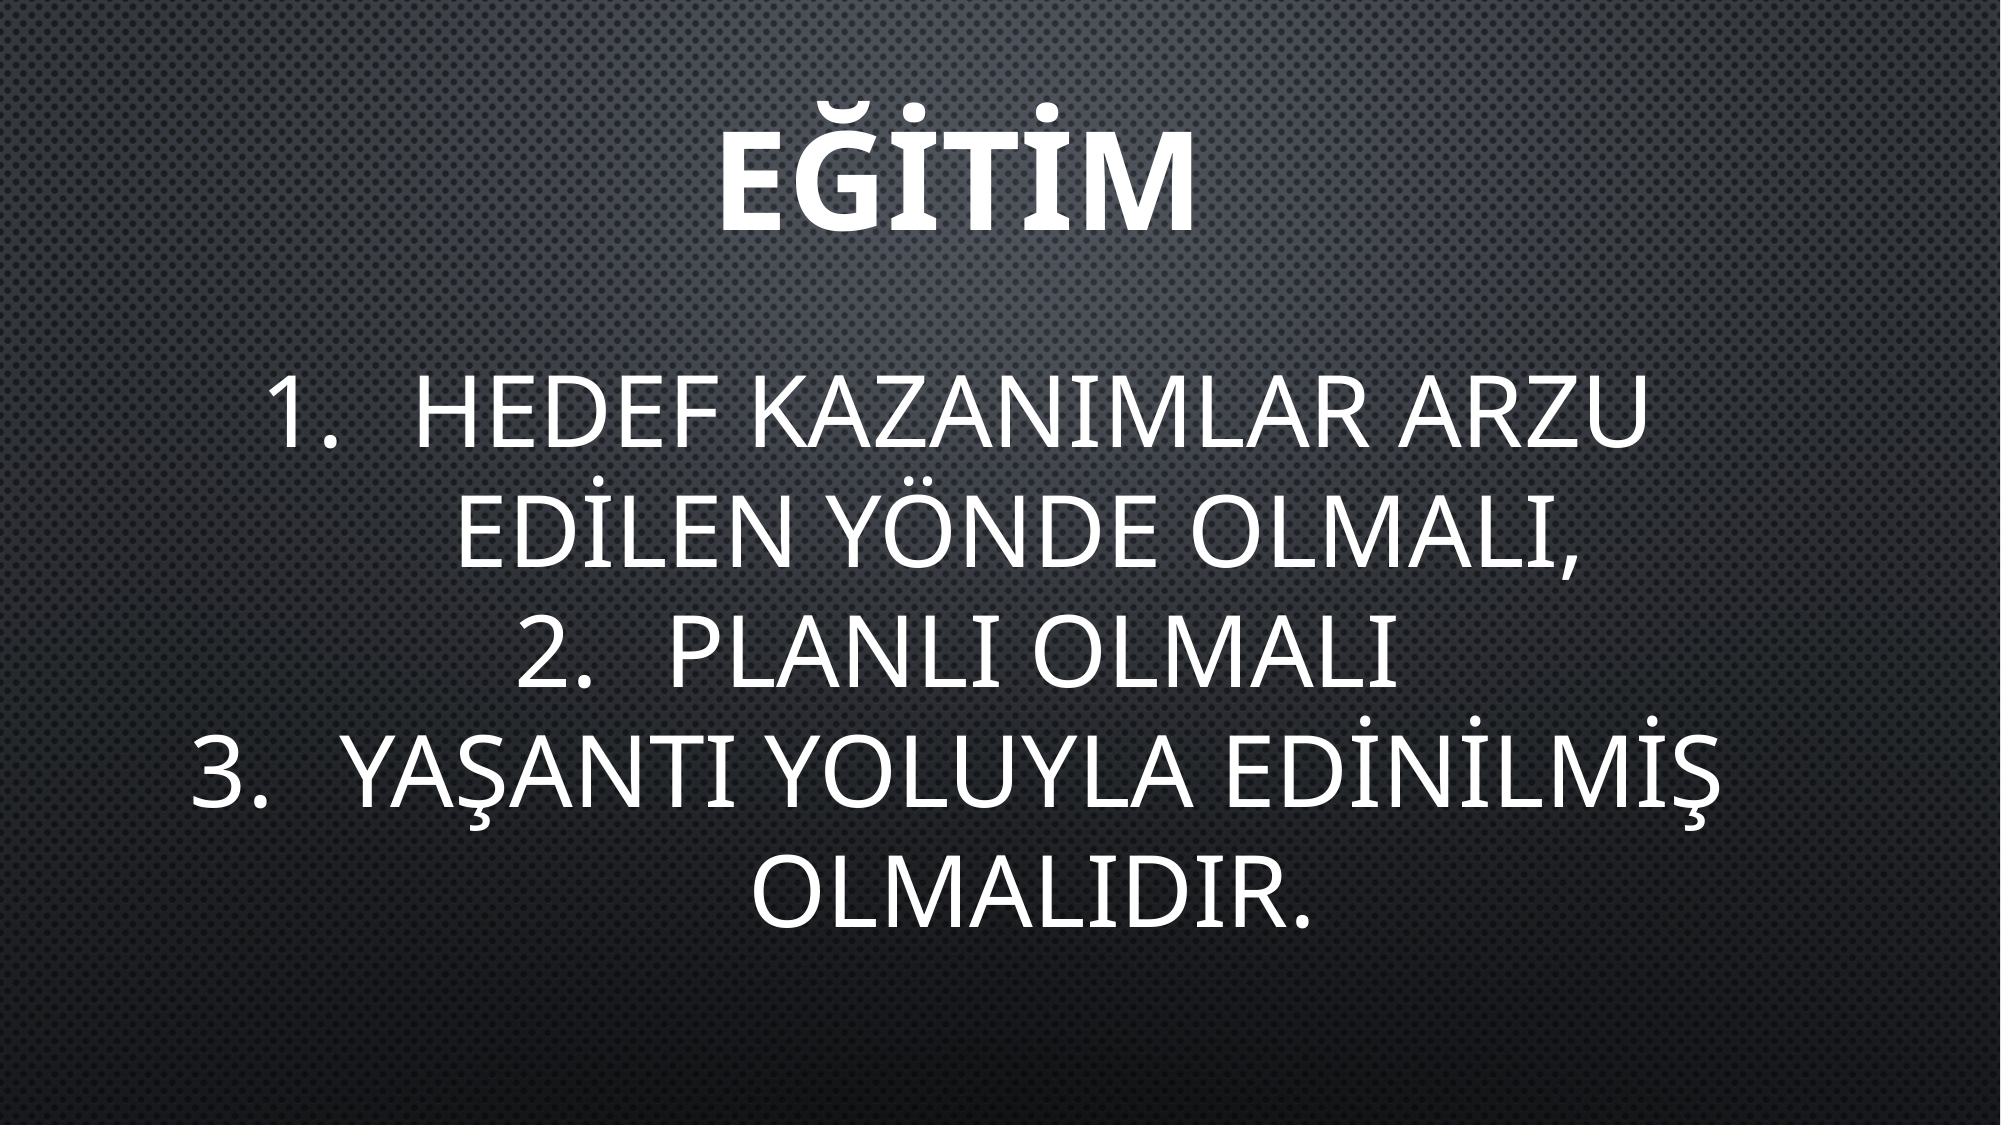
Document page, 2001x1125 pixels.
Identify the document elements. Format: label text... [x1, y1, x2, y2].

text_box EĞİTİM HEDEF KAZANIMLAR ARZU EDİLEN YÖNDE OLMALI, PLANLI OLMALI YAŞANTI YOLUYLA EDİNİLMİŞ OLMALIDIR. [123, 85, 1793, 955]
